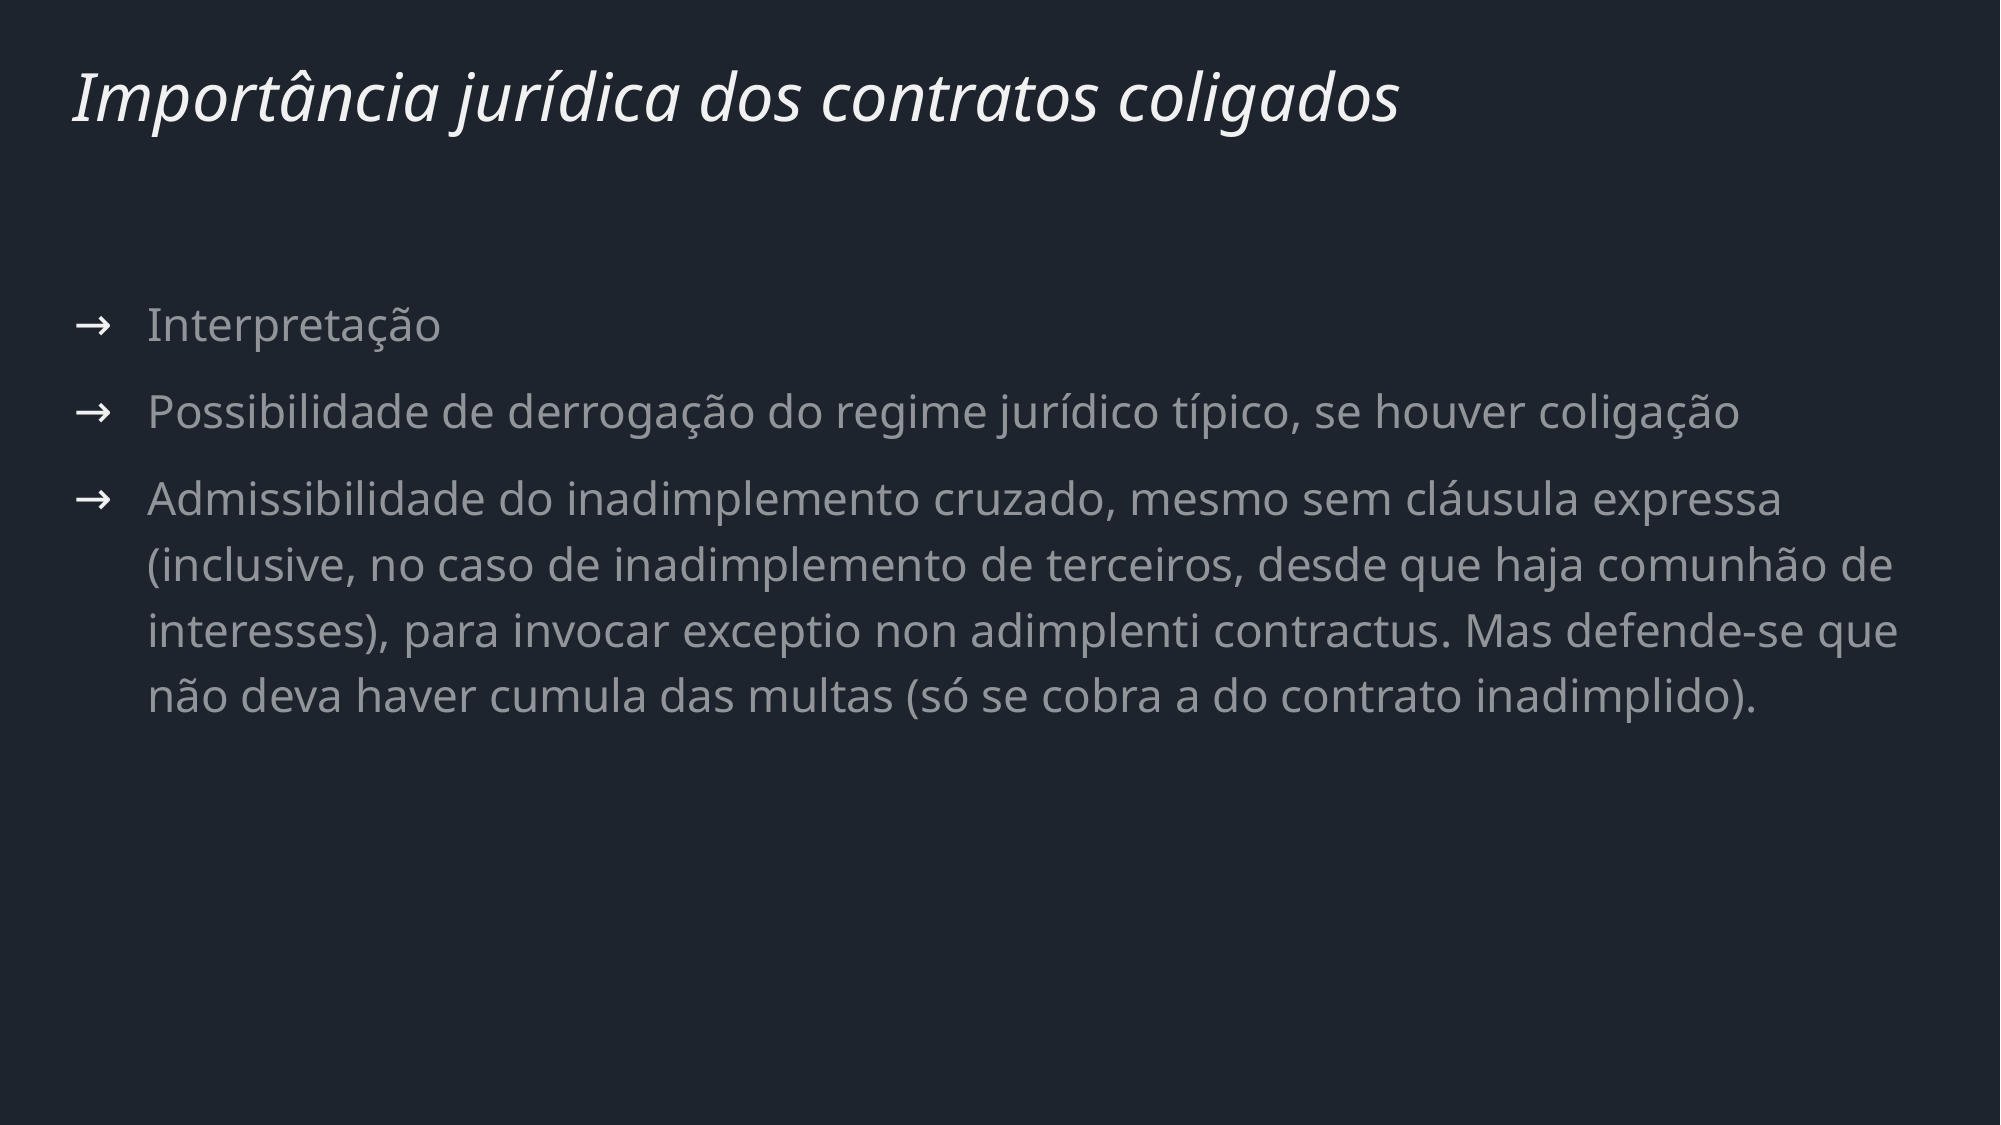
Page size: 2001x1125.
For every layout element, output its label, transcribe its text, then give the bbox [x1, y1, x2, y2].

title Importância jurídica dos contratos coligados [73, 63, 1928, 251]
list Interpretação Possibilidade de derrogação do regime jurídico típico, se houver coligação Admissibilidade do inadimplemento cruzado, mesmo sem cláusula expressa (inclusive, no caso de inadimplemento de terceiros, desde que haja comunhão de interesses), para invocar exceptio non adimplenti contractus. Mas defende-se que não deva haver cumula das multas (só se cobra a do contrato inadimplido). [73, 284, 1927, 906]
